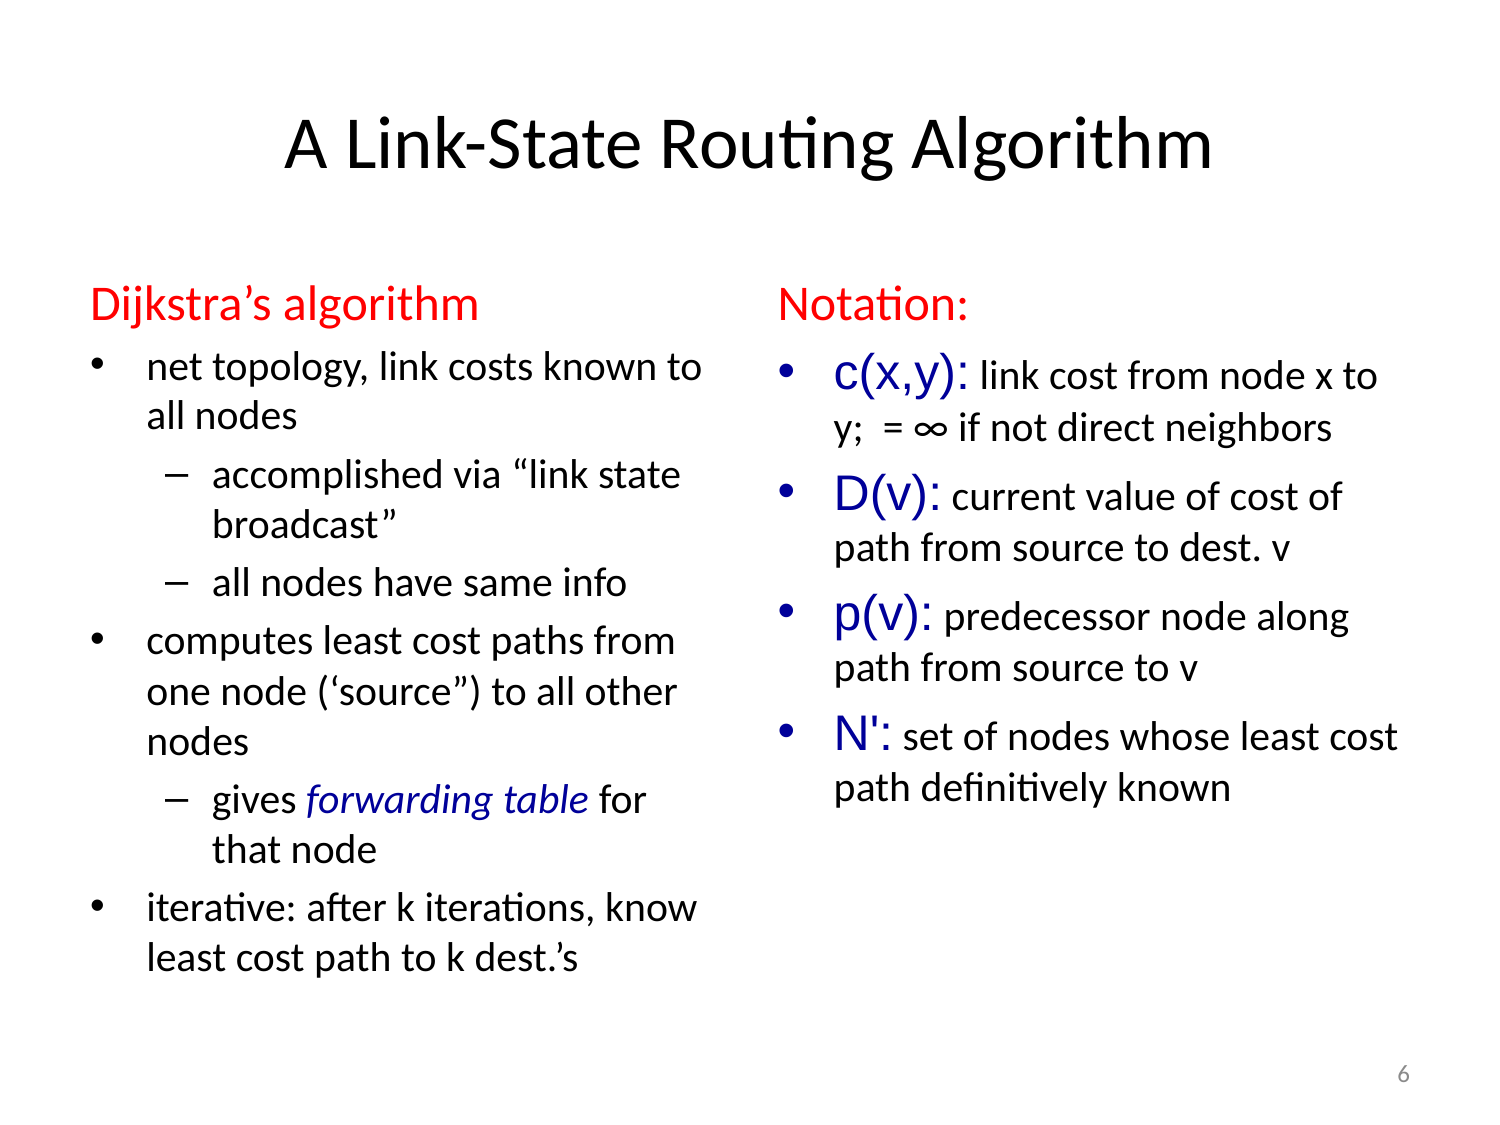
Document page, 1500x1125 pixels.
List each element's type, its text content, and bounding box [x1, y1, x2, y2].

list Notation: c(x,y): link cost from node x to y; = ∞ if not direct neighbors D(v): current value of cost of path from source to dest. v p(v): predecessor node along path from source to v N': set of nodes whose least cost path definitively known [762, 262, 1425, 1005]
slide_number 6 [1074, 1042, 1425, 1103]
list Dijkstra’s algorithm net topology, link costs known to all nodes accomplished via “link state broadcast” all nodes have same info computes least cost paths from one node (‘source”) to all other nodes gives forwarding table for that node iterative: after k iterations, know least cost path to k dest.’s [75, 262, 738, 1005]
title A Link-State Routing Algorithm [75, 45, 1425, 233]
